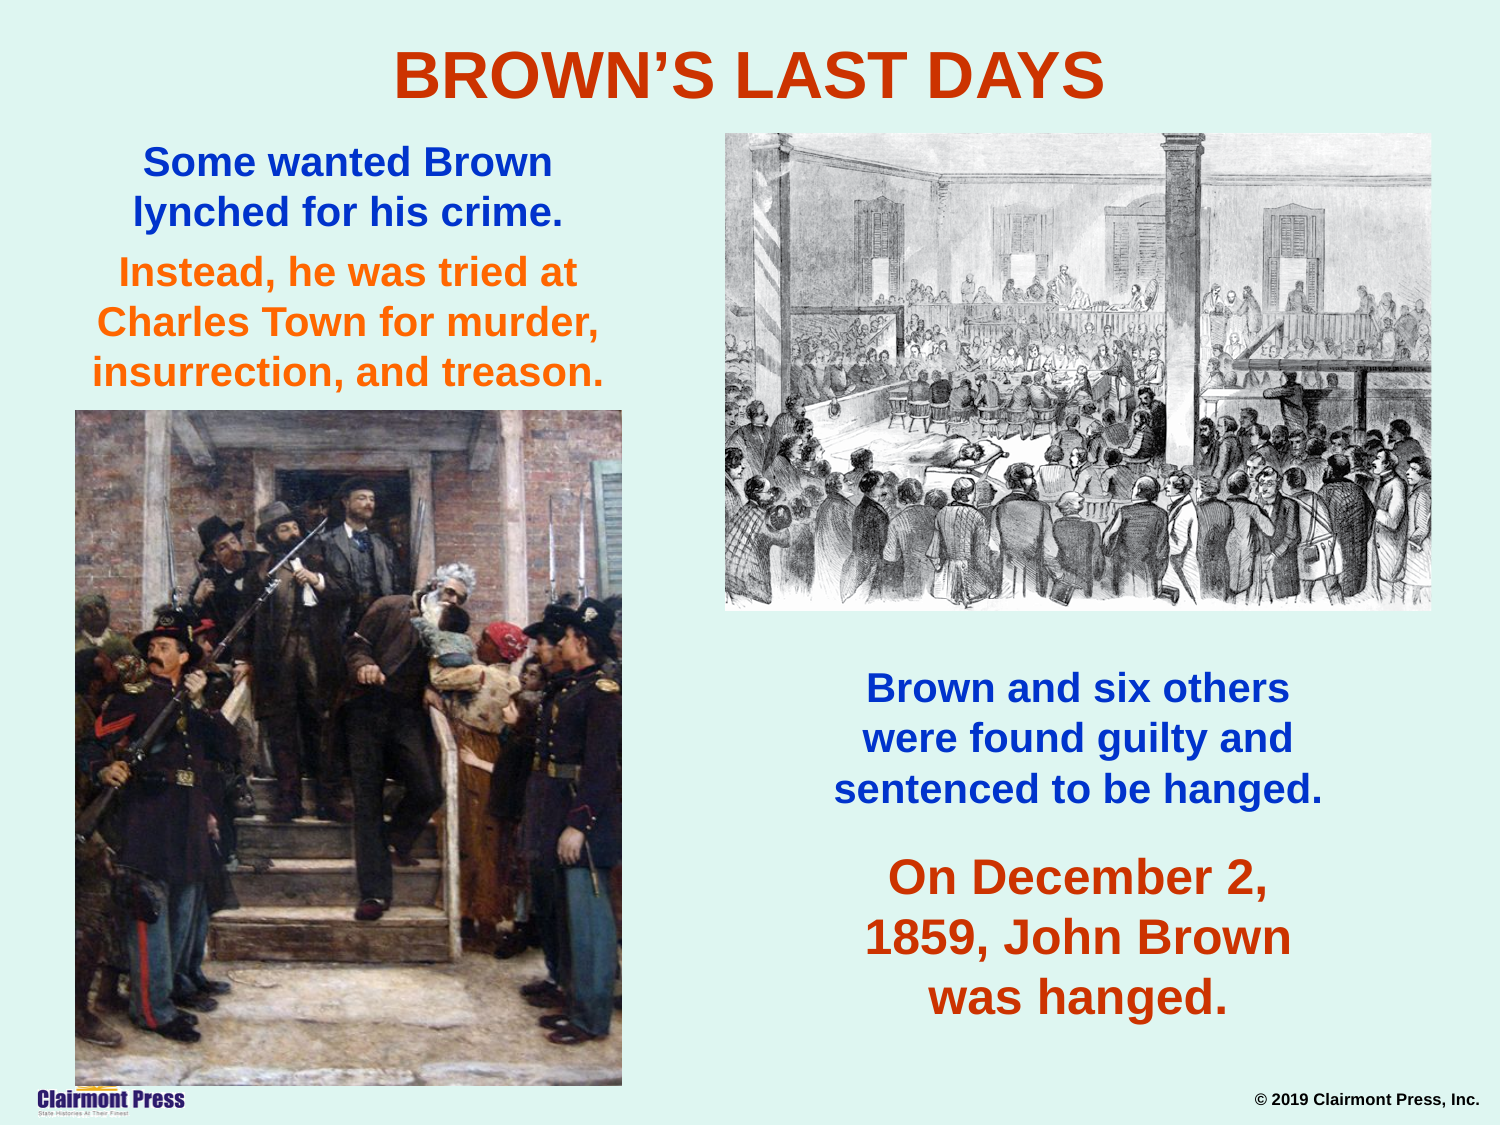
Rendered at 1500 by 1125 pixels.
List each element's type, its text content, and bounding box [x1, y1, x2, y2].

text_box Some wanted Brown lynched for his crime. [66, 127, 630, 243]
text_box BROWN’S LAST DAYS [362, 24, 1138, 120]
picture [37, 410, 622, 1119]
text_box Instead, he was tried at Charles Town for murder, insurrection, and treason. [73, 243, 624, 403]
picture [724, 133, 1432, 611]
text_box Brown and six others were found guilty and sentenced to be hanged. [798, 653, 1358, 819]
text_box On December 2, 1859, John Brown was hanged. [815, 837, 1341, 1033]
